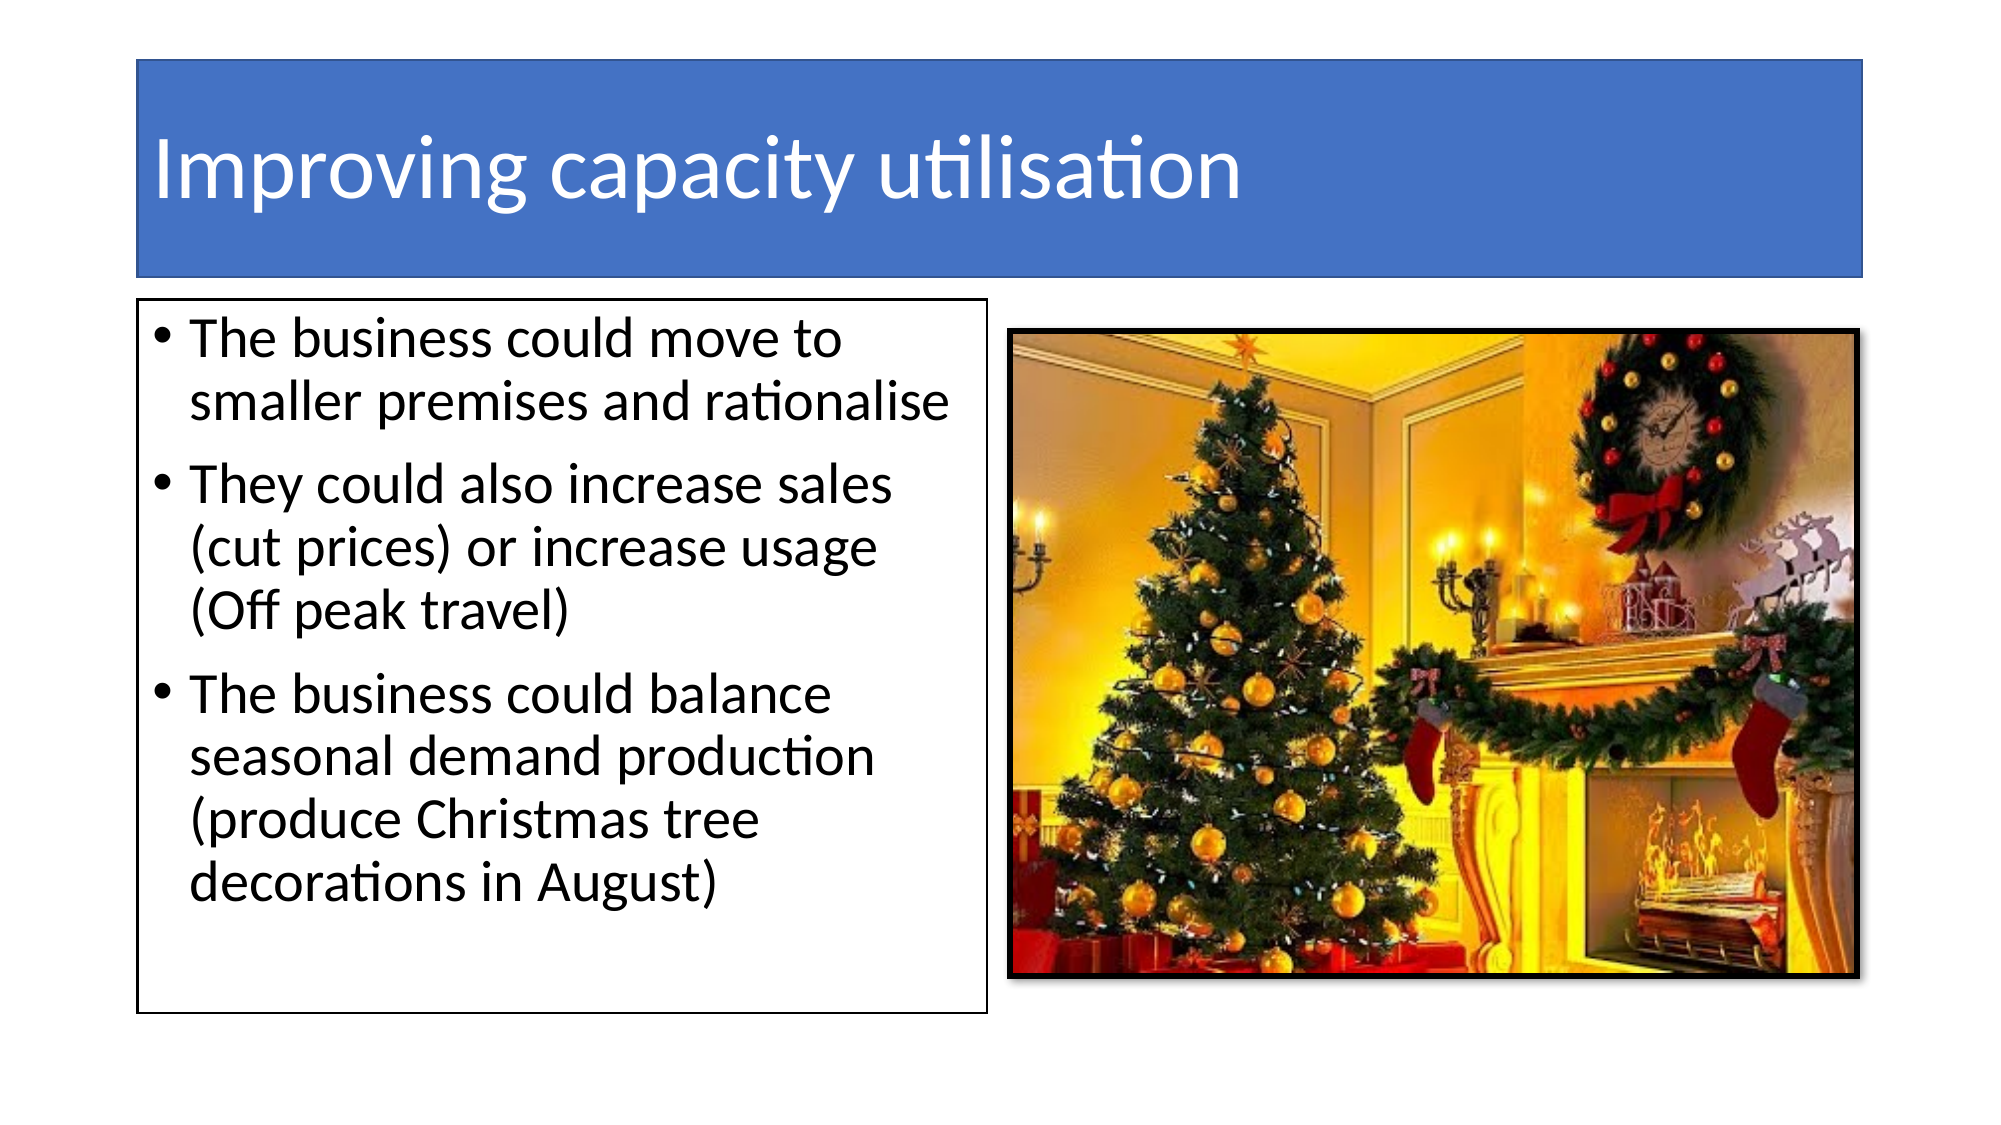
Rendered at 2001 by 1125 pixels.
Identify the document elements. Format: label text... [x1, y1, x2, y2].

title Improving capacity utilisation [136, 59, 1863, 278]
list The business could move to smaller premises and rationalise They could also increase sales (cut prices) or increase usage (Off peak travel) The business could balance seasonal demand production (produce Christmas tree decorations in August) [136, 298, 988, 1014]
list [1012, 333, 1854, 973]
